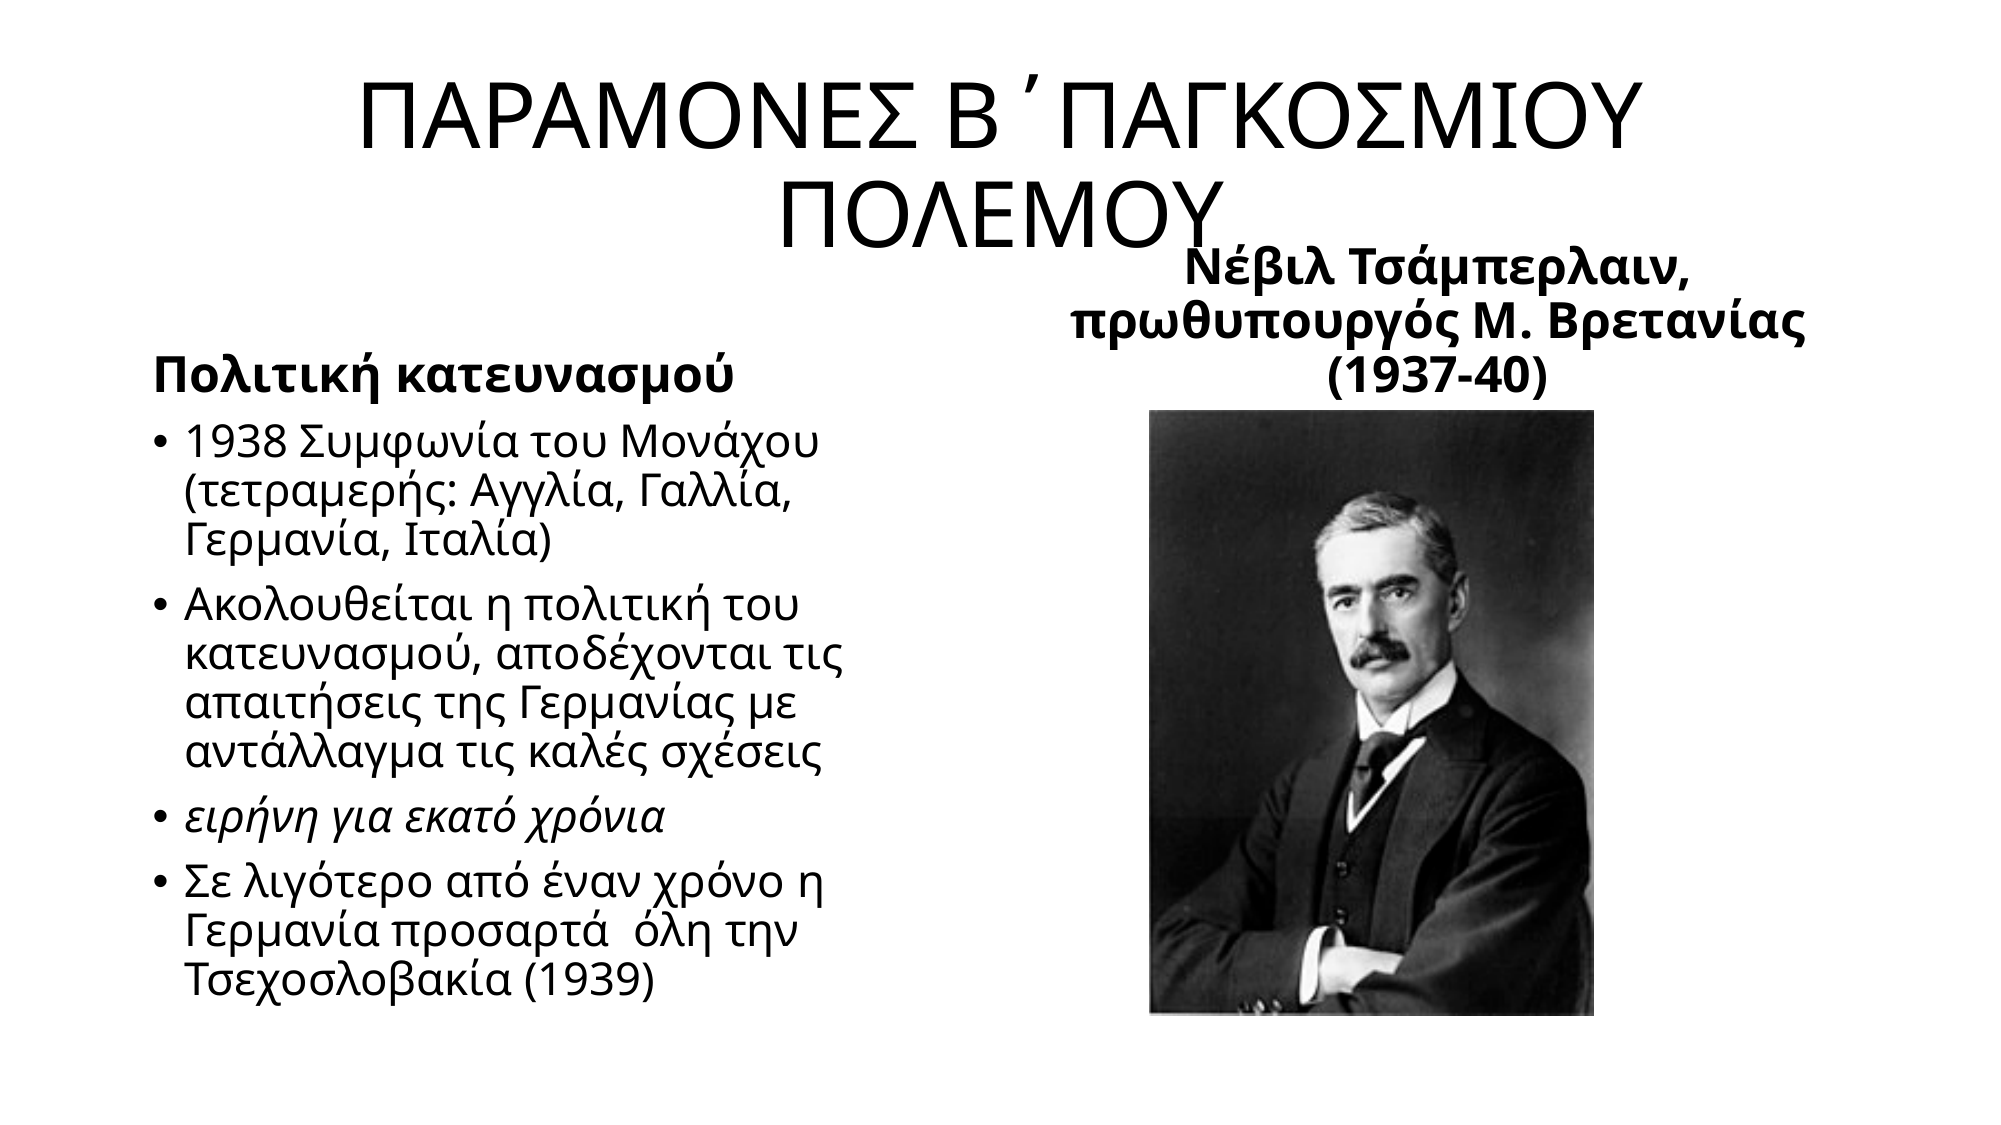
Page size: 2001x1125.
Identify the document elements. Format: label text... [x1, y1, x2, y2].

list Νέβιλ Τσάμπερλαιν, πρωθυπουργός Μ. Βρετανίας (1937-40) [1012, 275, 1863, 411]
list Πολιτική κατευνασμού [137, 275, 984, 410]
title ΠΑΡΑΜΟΝΕΣ Β΄ΠΑΓΚΟΣΜΙΟΥ ΠΟΛΕΜΟΥ [137, 59, 1863, 278]
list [1149, 410, 1595, 1016]
list 1938 Συμφωνία του Μονάχου (τετραμερής: Αγγλία, Γαλλία, Γερμανία, Ιταλία) Ακολουθείται η πολιτική του κατευνασμού, αποδέχονται τις απαιτήσεις της Γερμανίας με αντάλλαγμα τις καλές σχέσεις ειρήνη για εκατό χρόνια Σε λιγότερο από έναν χρόνο η Γερμανία προσαρτά όλη την Τσεχοσλοβακία (1939) [137, 410, 984, 1016]
